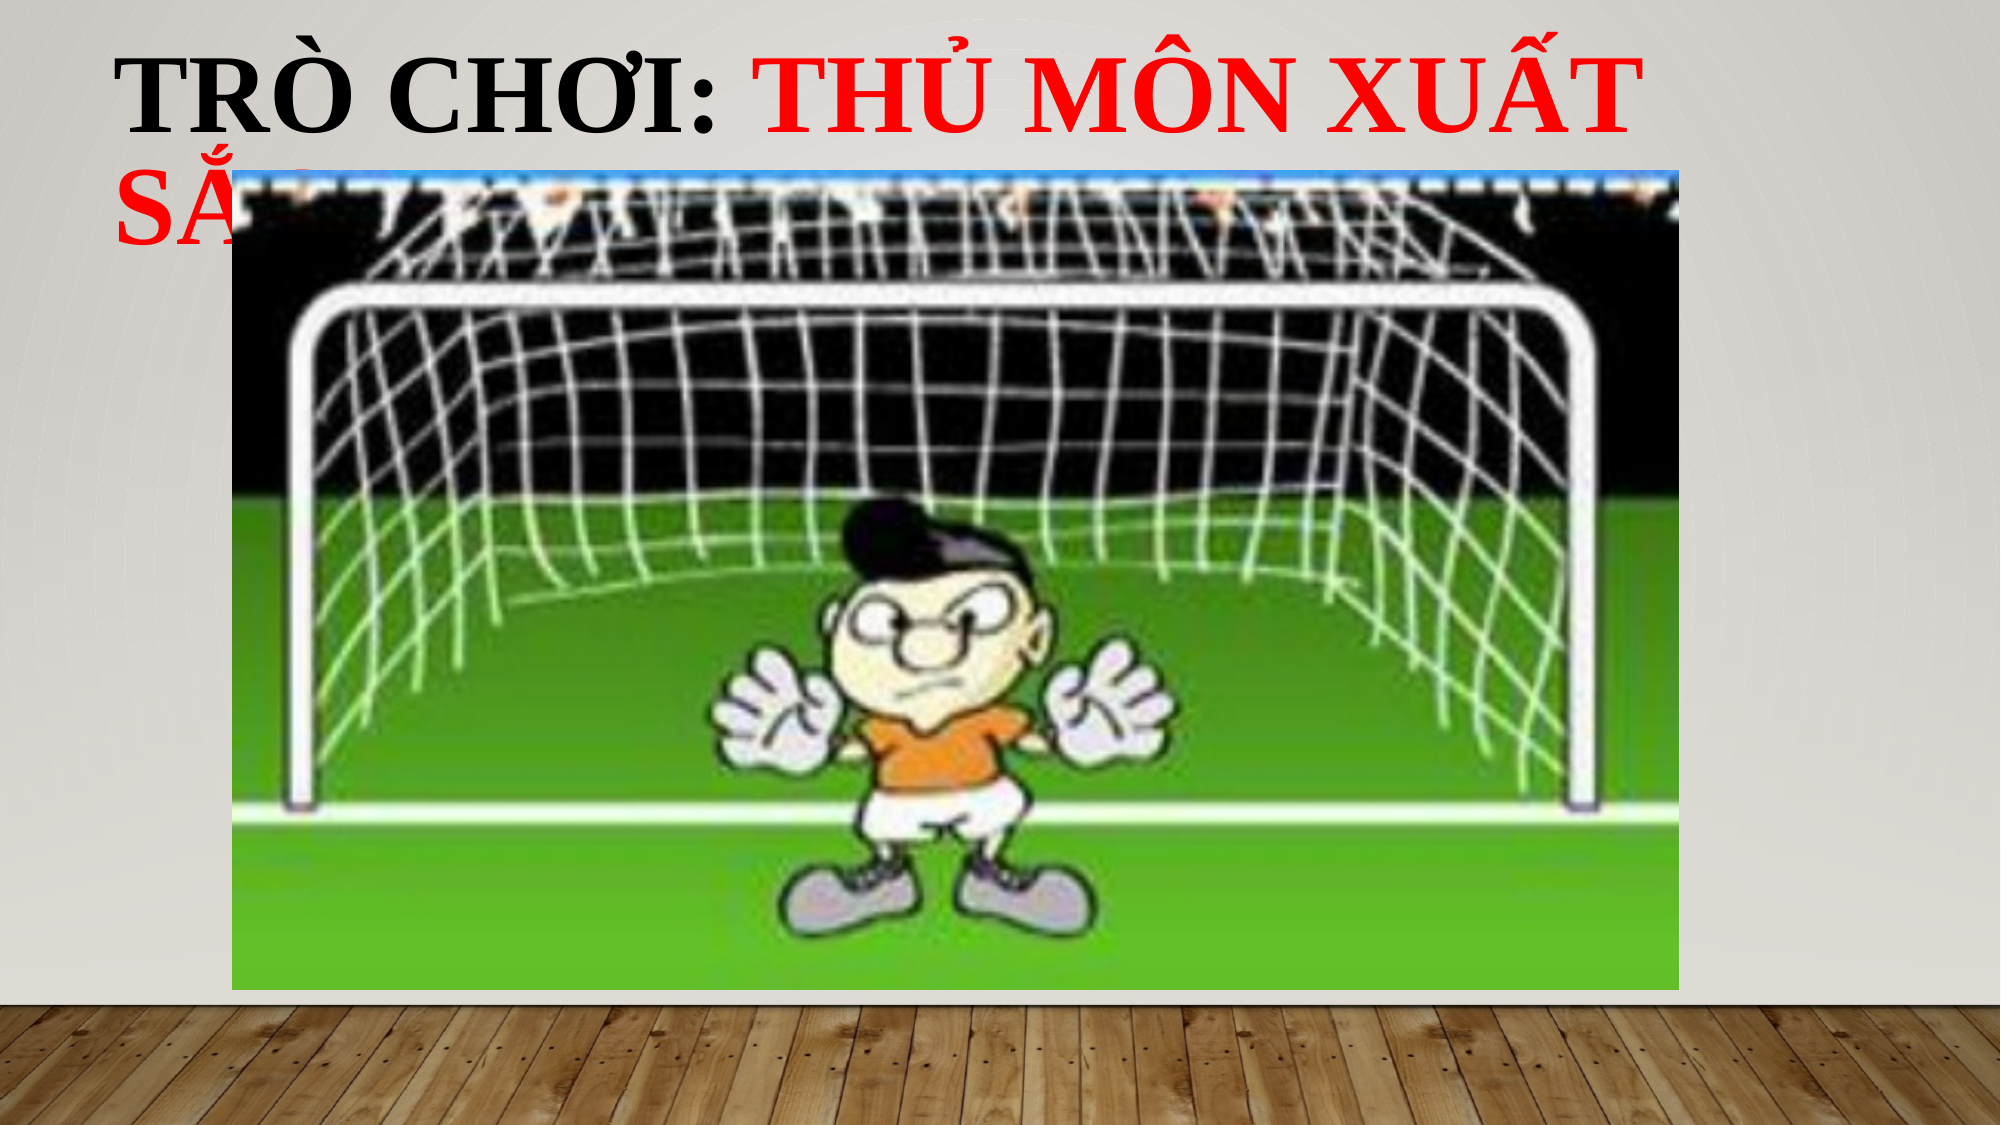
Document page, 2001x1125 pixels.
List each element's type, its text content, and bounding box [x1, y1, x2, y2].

title Trò chơi: Thủ Môn Xuất sắc [98, 35, 1813, 277]
picture [232, 170, 1679, 990]
picture [0, 1005, 2000, 1125]
